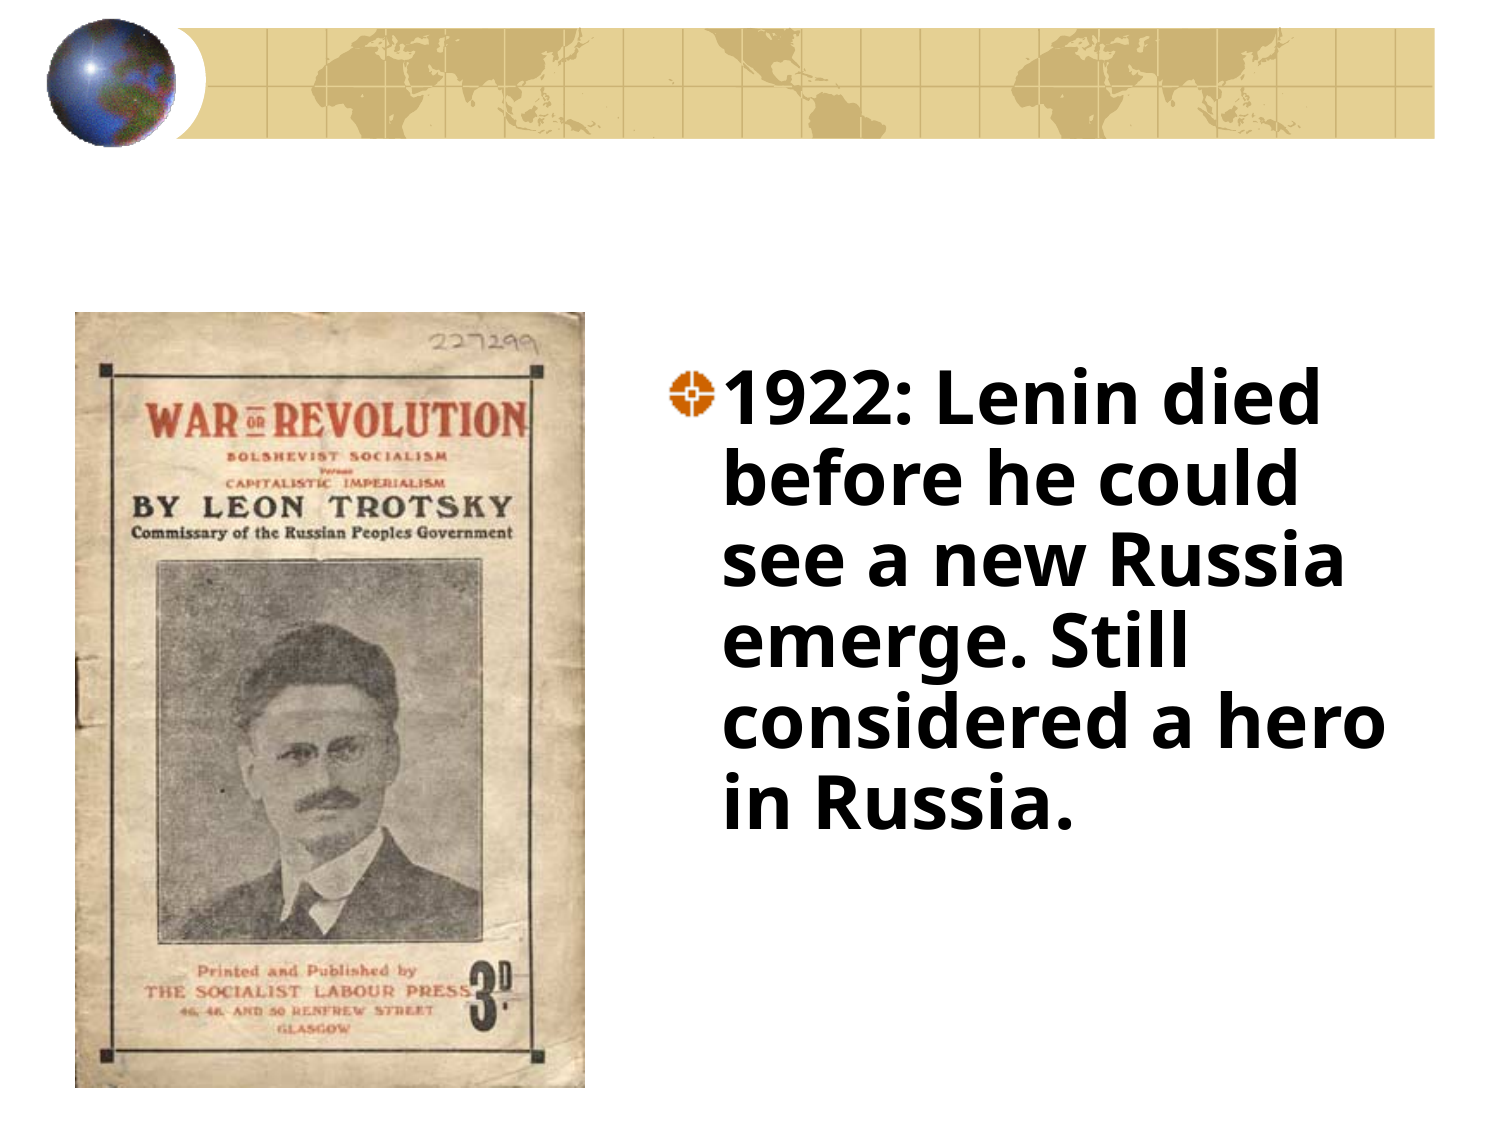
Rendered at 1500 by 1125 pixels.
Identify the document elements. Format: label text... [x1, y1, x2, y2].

list 1922: Lenin died before he could see a new Russia emerge. Still considered a hero in Russia. [650, 352, 1463, 1075]
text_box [74, 312, 586, 1088]
picture [42, 14, 190, 151]
picture [665, 369, 718, 423]
